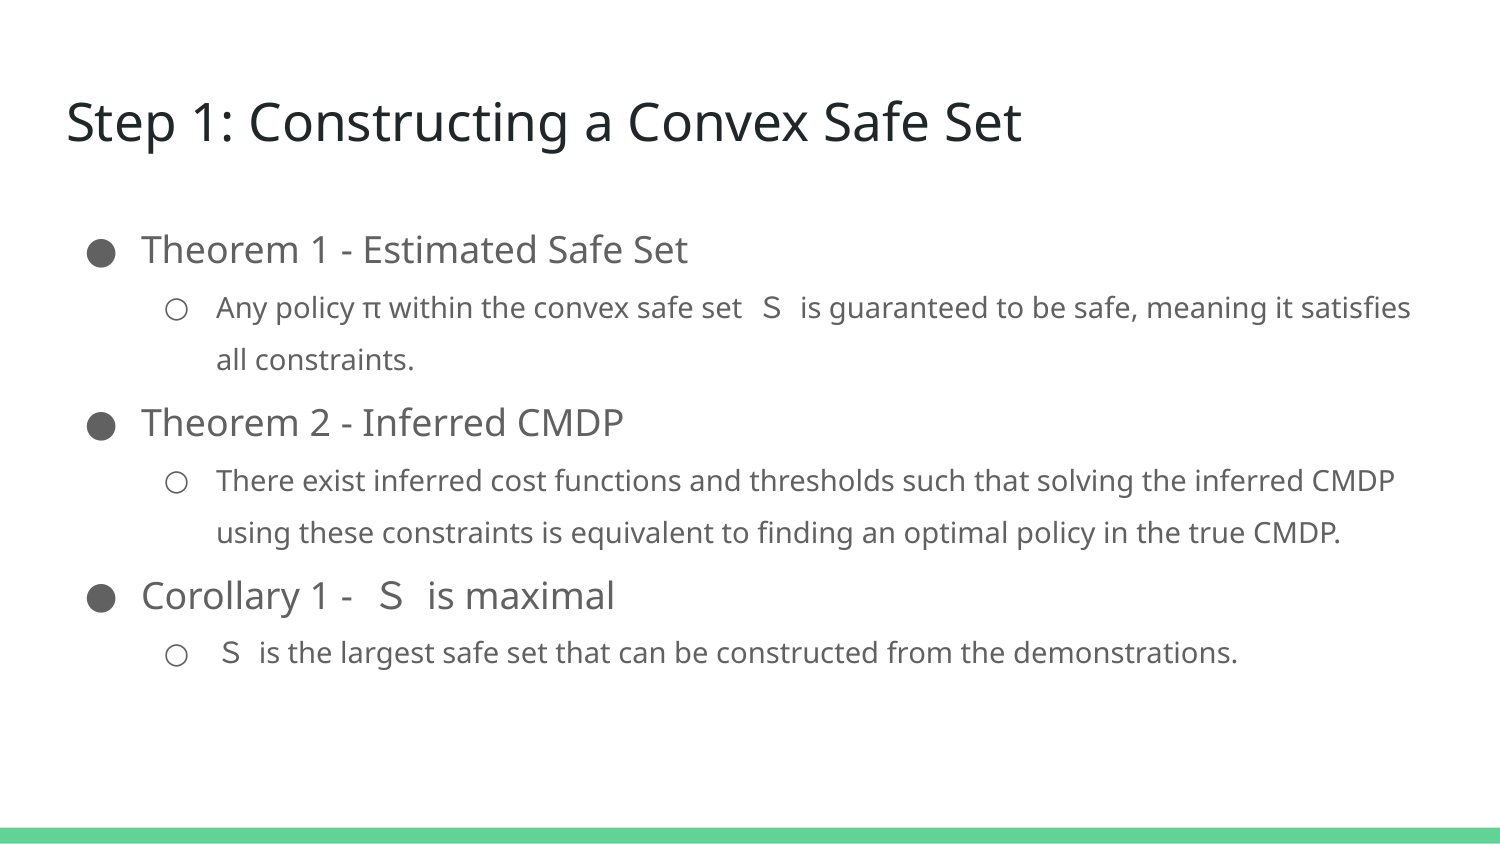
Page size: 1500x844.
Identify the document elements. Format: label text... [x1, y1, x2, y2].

title Step 1: Constructing a Convex Safe Set [51, 72, 1449, 167]
list Theorem 1 - Estimated Safe Set Any policy π within the convex safe set Ｓ is guaranteed to be safe, meaning it satisfies all constraints. Theorem 2 - Inferred CMDP There exist inferred cost functions and thresholds such that solving the inferred CMDP using these constraints is equivalent to finding an optimal policy in the true CMDP. Corollary 1 - Ｓ is maximal Ｓ is the largest safe set that can be constructed from the demonstrations. [51, 189, 1449, 750]
